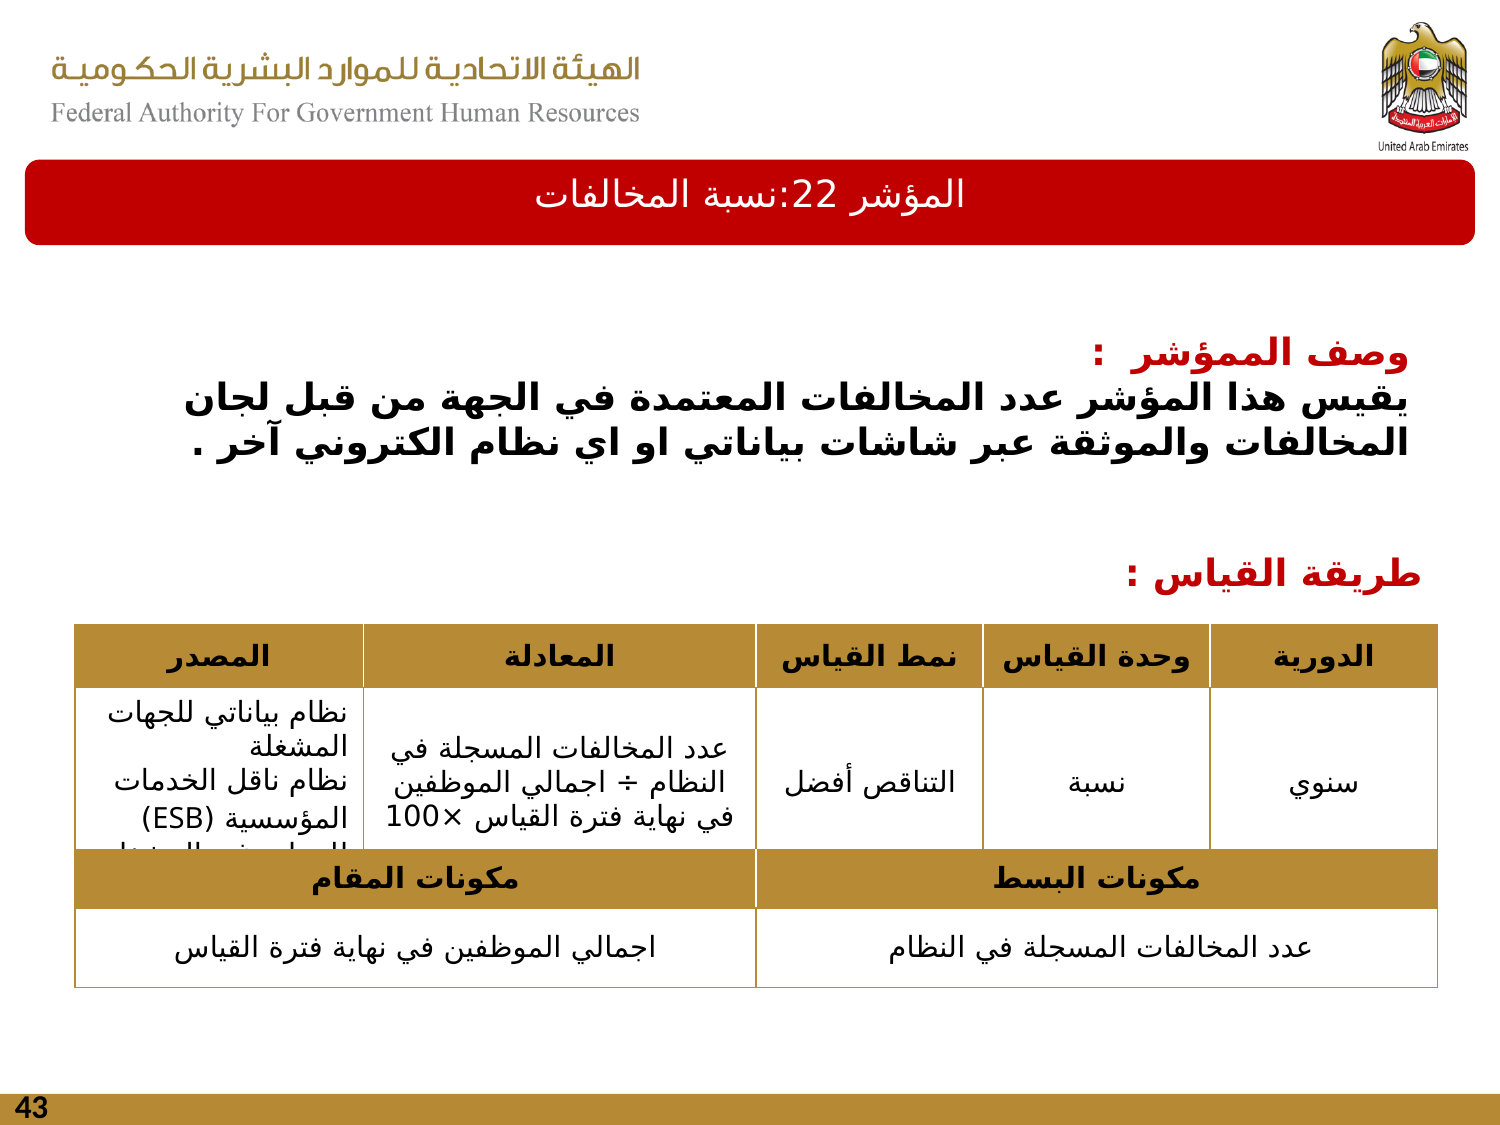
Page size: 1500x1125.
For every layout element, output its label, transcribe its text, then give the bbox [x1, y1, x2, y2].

table_cell نسبة [984, 688, 1209, 849]
table_cell نظام بياناتي للجهات المشغلة نظام ناقل الخدمات المؤسسية (ESB) للجهات غير المشغلة [76, 688, 363, 849]
text_box [22, 157, 1478, 248]
table_cell التناقص أفضل [757, 688, 982, 849]
table_cell سنوي [1211, 688, 1437, 849]
text_box وصف الممؤشر : يقيس هذا المؤشر عدد المخالفات المعتمدة في الجهة من قبل لجان المخالفات والموثقة عبر شاشات بياناتي او اي نظام الكتروني آخر . [50, 320, 1425, 471]
table_header نمط القياس [757, 626, 982, 687]
table_header مكونات المقام [76, 851, 755, 907]
text_box طريقة القياس : [549, 541, 1438, 602]
table_header الدورية [1211, 626, 1437, 687]
table_header مكونات البسط [757, 851, 1437, 907]
table_header المعادلة [364, 626, 755, 687]
picture [24, 30, 675, 141]
text_box 43 [0, 1077, 350, 1125]
table_header المصدر [76, 626, 363, 687]
picture [1366, 12, 1475, 159]
table_cell اجمالي الموظفين في نهاية فترة القياس [76, 909, 755, 987]
table_header وحدة القياس [984, 626, 1209, 687]
table_cell عدد المخالفات المسجلة في النظام ÷ اجمالي الموظفين في نهاية فترة القياس ×100 [364, 688, 755, 849]
table_cell عدد المخالفات المسجلة في النظام [757, 909, 1437, 987]
text_box المؤشر 22:نسبة المخالفات [221, 162, 1279, 246]
